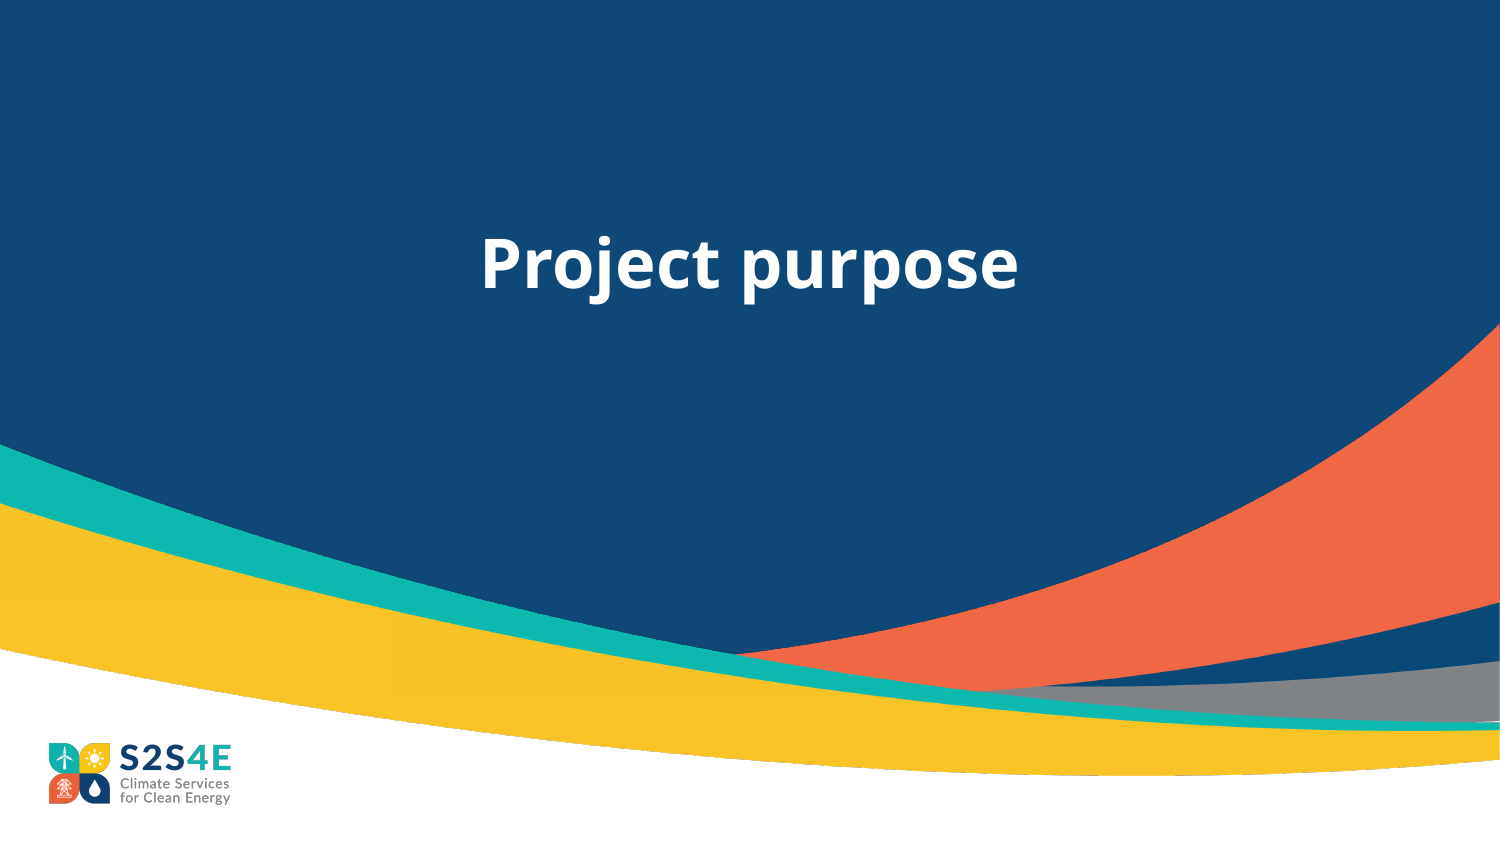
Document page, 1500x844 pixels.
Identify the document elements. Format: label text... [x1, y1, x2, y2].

title Project purpose [0, 223, 1500, 326]
picture [0, 326, 1500, 806]
